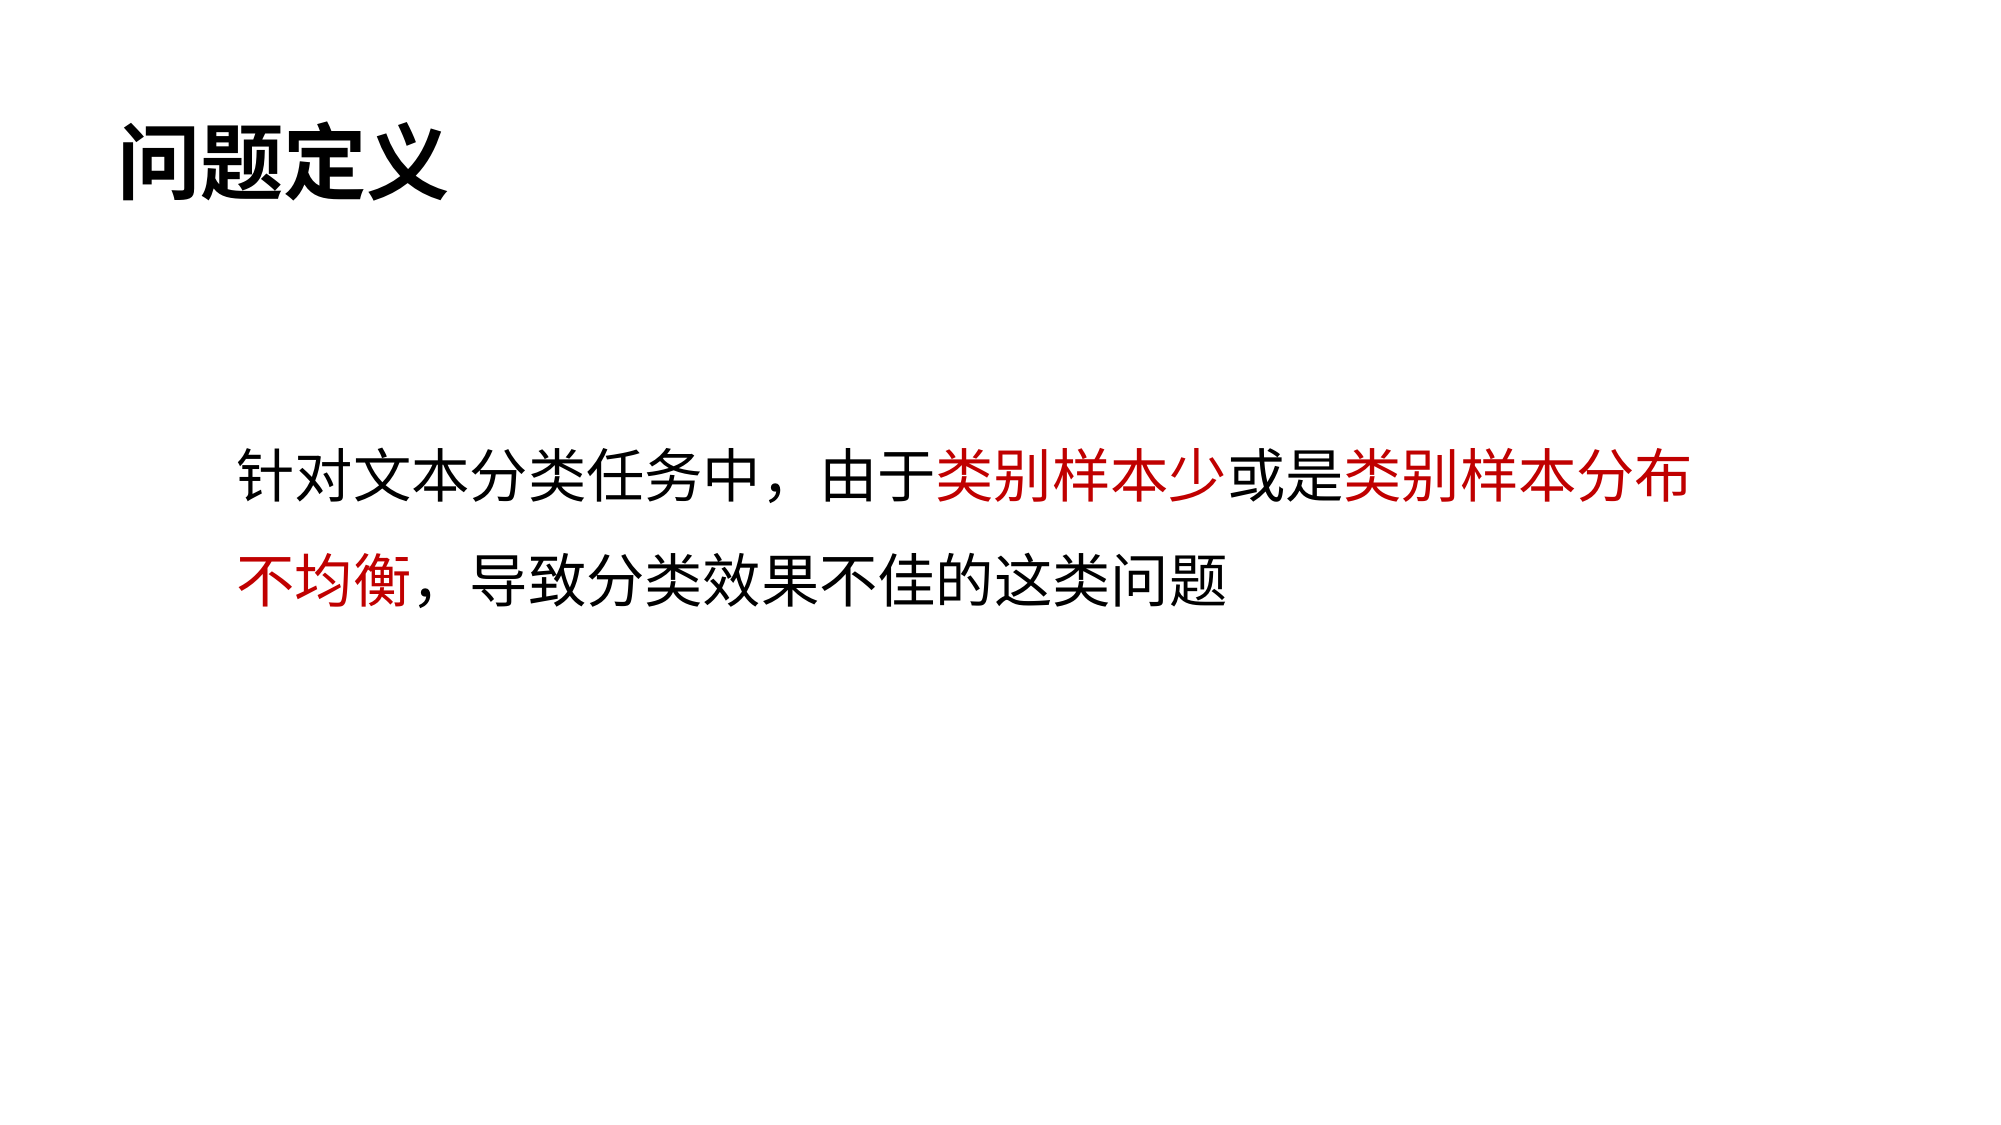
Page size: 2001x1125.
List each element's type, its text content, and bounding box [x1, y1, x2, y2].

text_box 针对文本分类任务中，由于类别样本少或是类别样本分布不均衡，导致分类效果不佳的这类问题 [222, 396, 1744, 692]
text_box 问题定义 [102, 102, 1146, 218]
